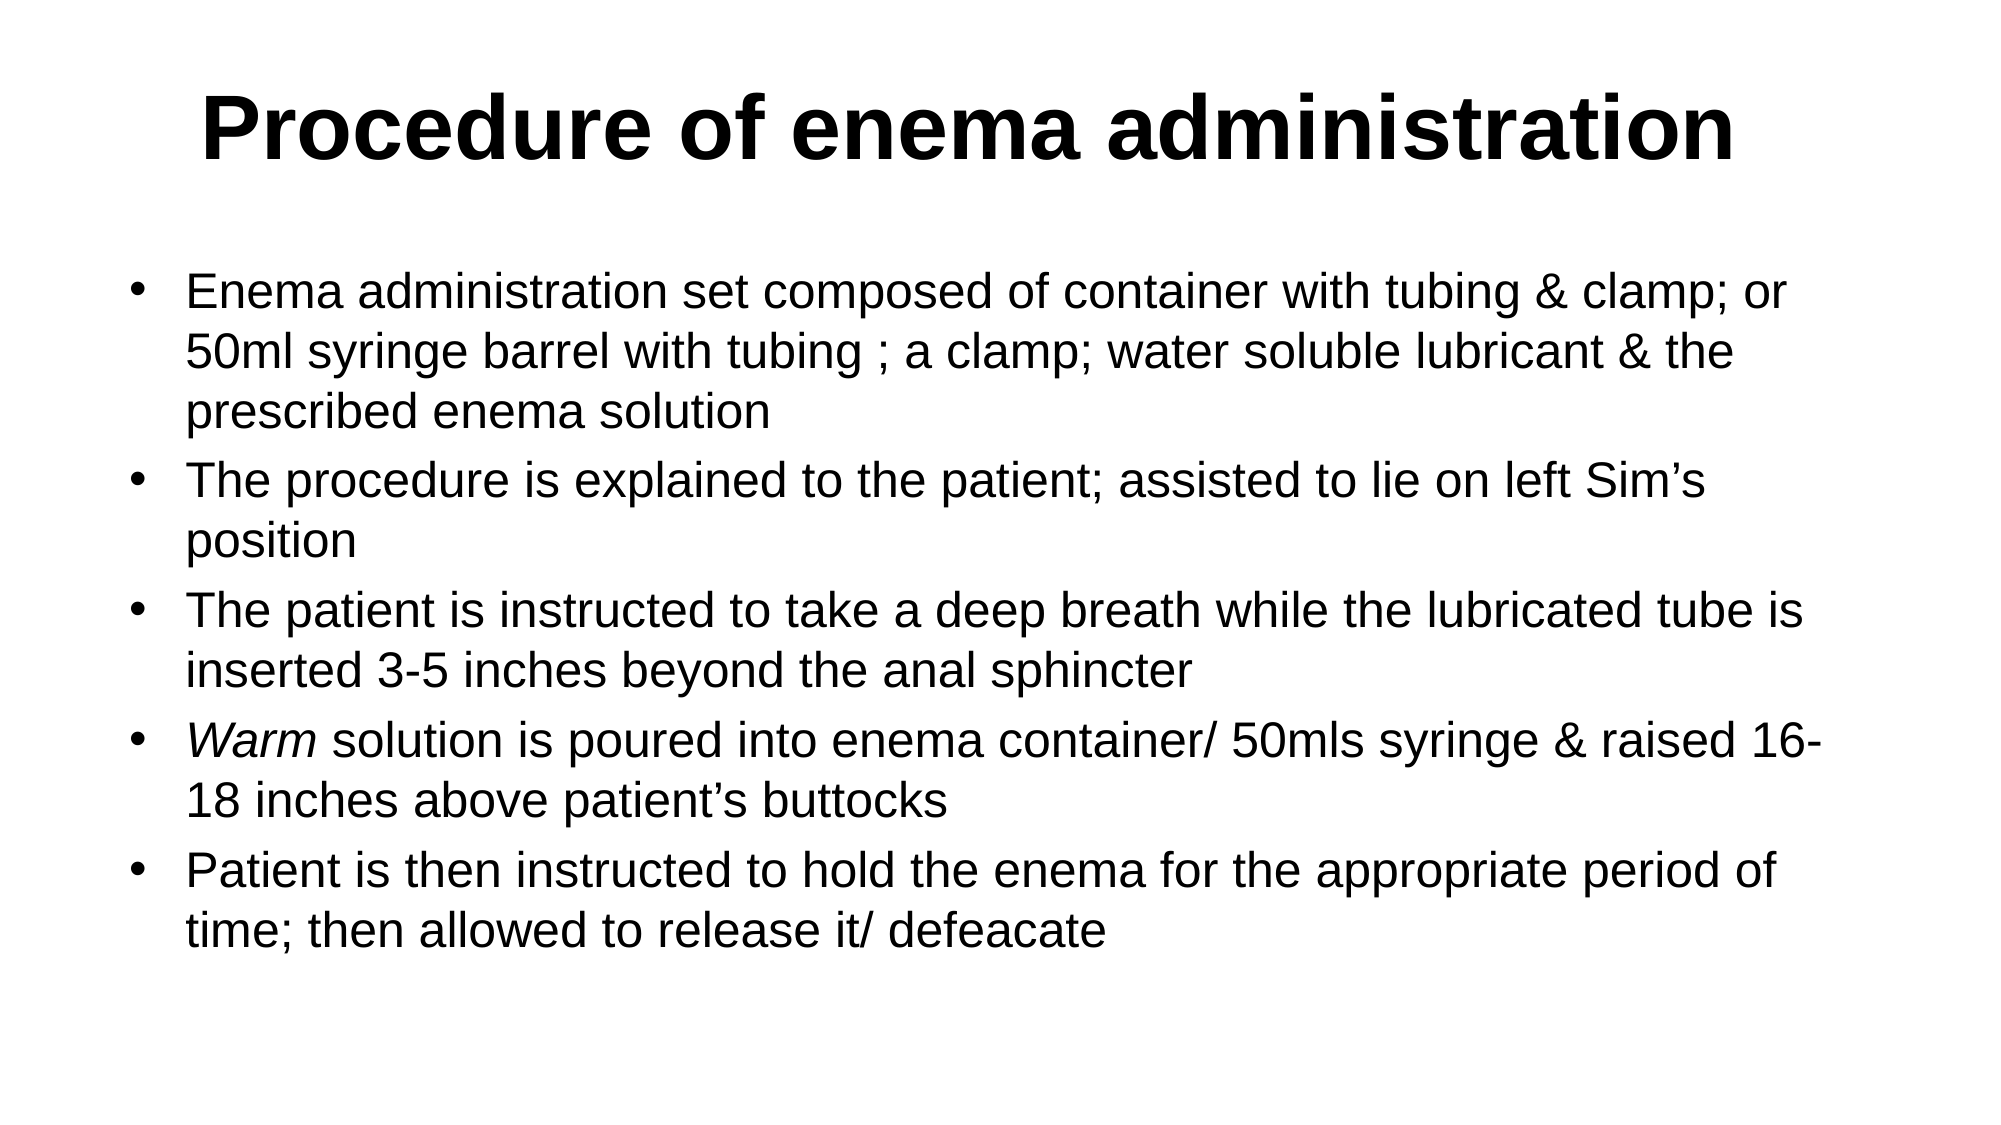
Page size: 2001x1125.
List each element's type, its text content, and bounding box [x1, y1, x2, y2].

title Procedure of enema administration [173, 45, 1792, 200]
list Enema administration set composed of container with tubing & clamp; or 50ml syringe barrel with tubing ; a clamp; water soluble lubricant & the prescribed enema solution The procedure is explained to the patient; assisted to lie on left Sim’s position The patient is instructed to take a deep breath while the lubricated tube is inserted 3-5 inches beyond the anal sphincter Warm solution is poured into enema container/ 50mls syringe & raised 16-18 inches above patient’s buttocks Patient is then instructed to hold the enema for the appropriate period of time; then allowed to release it/ defeacate [114, 250, 1851, 1001]
